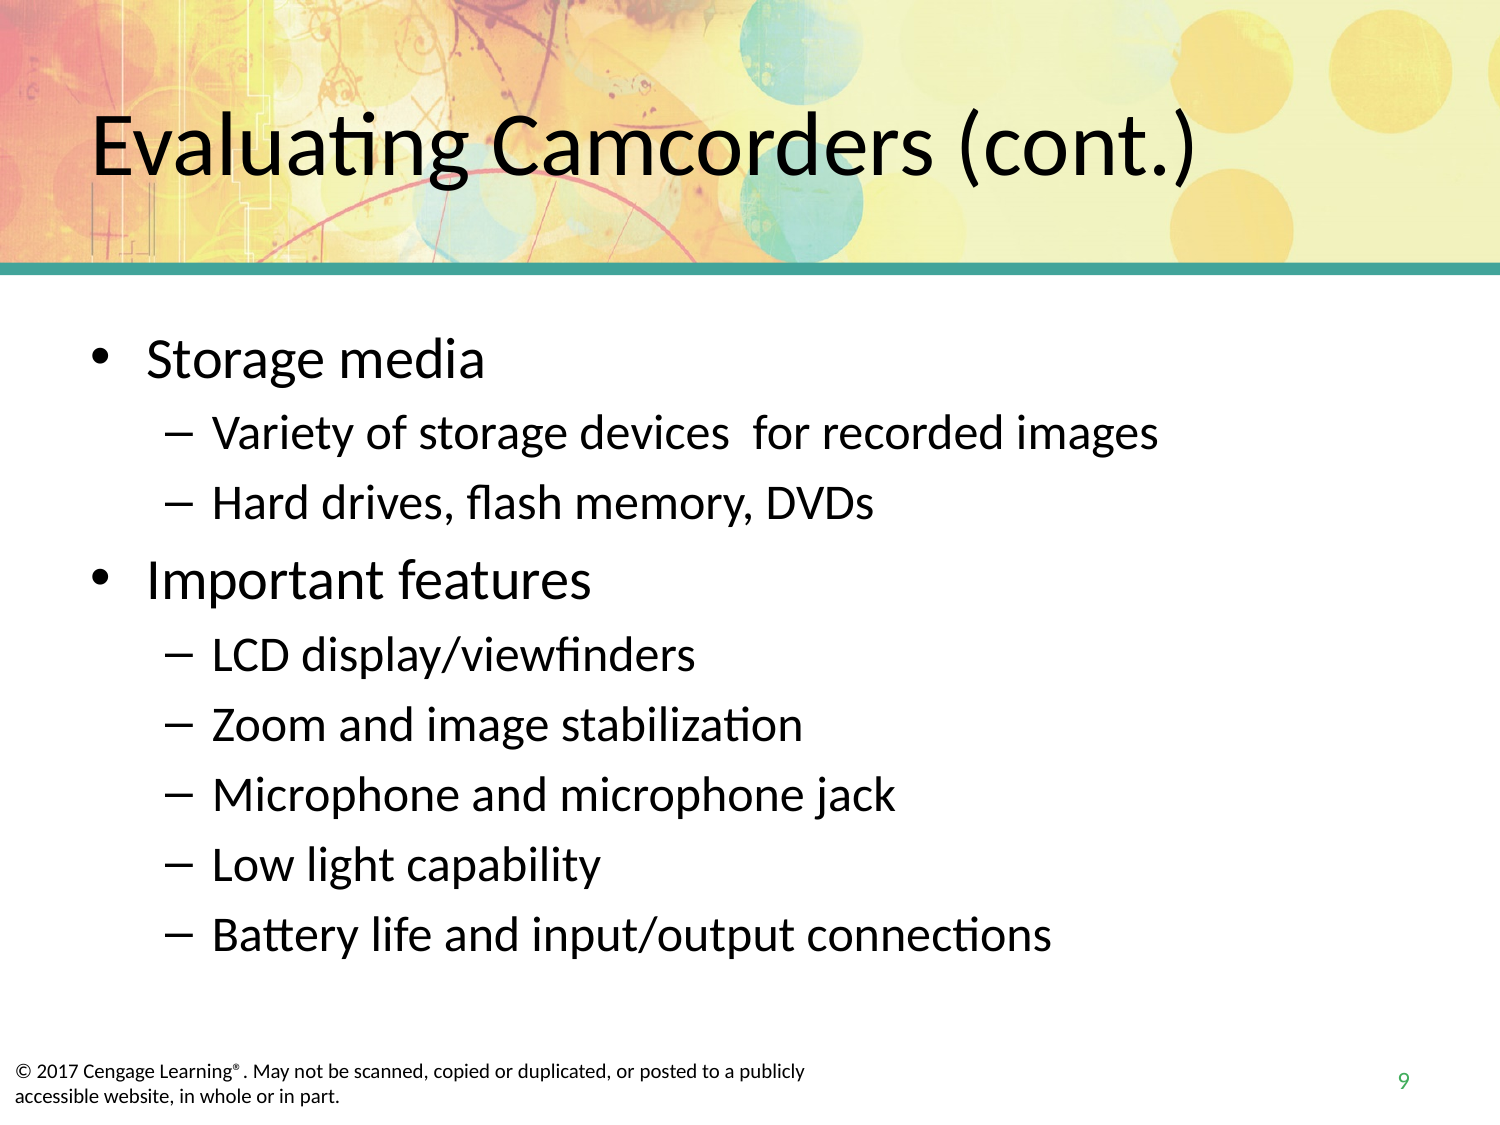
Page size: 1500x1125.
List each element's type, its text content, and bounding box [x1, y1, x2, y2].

slide_number 9 [1074, 1050, 1425, 1110]
title Evaluating Camcorders (cont.) [75, 45, 1425, 233]
picture [0, 0, 1500, 262]
list Storage media Variety of storage devices for recorded images Hard drives, flash memory, DVDs Important features LCD display/viewfinders Zoom and image stabilization Microphone and microphone jack Low light capability Battery life and input/output connections [75, 312, 1425, 1050]
